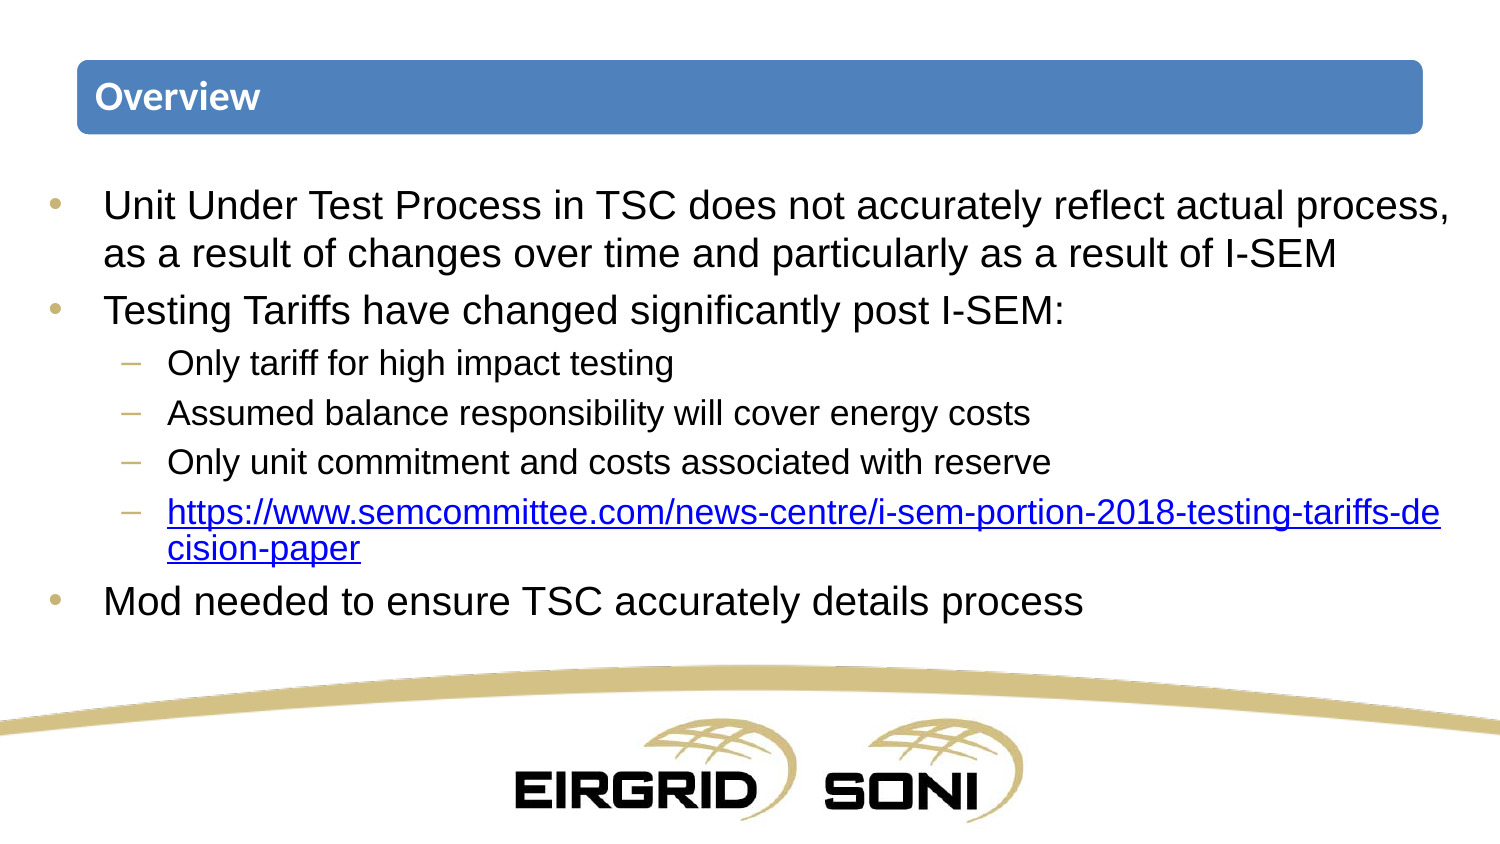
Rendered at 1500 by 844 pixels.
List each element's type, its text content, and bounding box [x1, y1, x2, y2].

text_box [74, 56, 1426, 137]
picture [803, 710, 1027, 829]
title Learning Objectives [33, 30, 1470, 149]
list Unit Under Test Process in TSC does not accurately reflect actual process, as a result of changes over time and particularly as a result of I-SEM Testing Tariffs have changed significantly post I-SEM: Only tariff for high impact testing Assumed balance responsibility will cover energy costs Only unit commitment and costs associated with reserve https://www.semcommittee.com/news-centre/i-sem-portion-2018-testing-tariffs-decision-paper Mod needed to ensure TSC accurately details process [33, 171, 1470, 650]
picture [478, 710, 801, 827]
